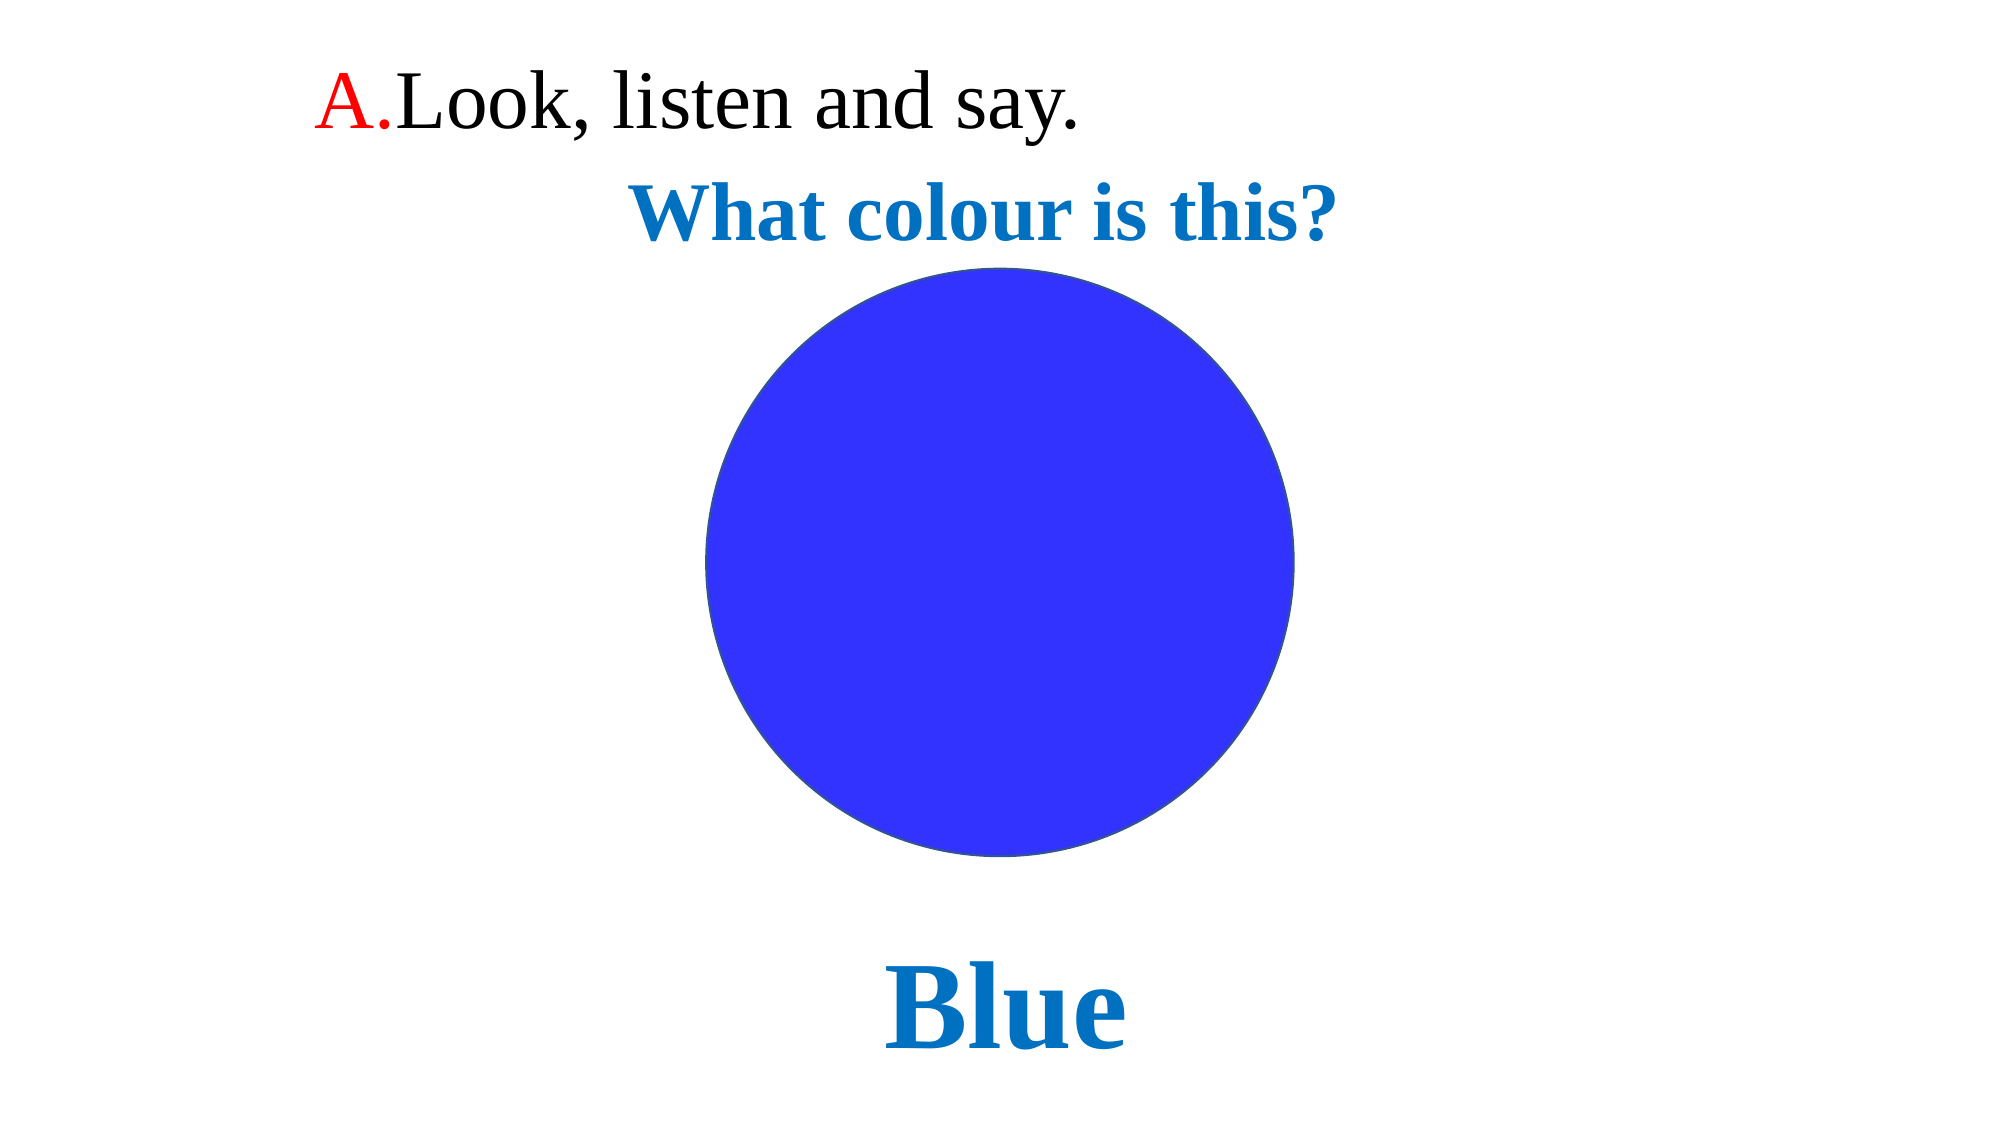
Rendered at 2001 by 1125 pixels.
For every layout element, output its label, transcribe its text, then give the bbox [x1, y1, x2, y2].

text_box Blue [793, 916, 1219, 1081]
text_box [705, 267, 1295, 858]
text_box A.Look, listen and say. [300, 37, 1175, 153]
text_box What colour is this? [612, 149, 1400, 265]
